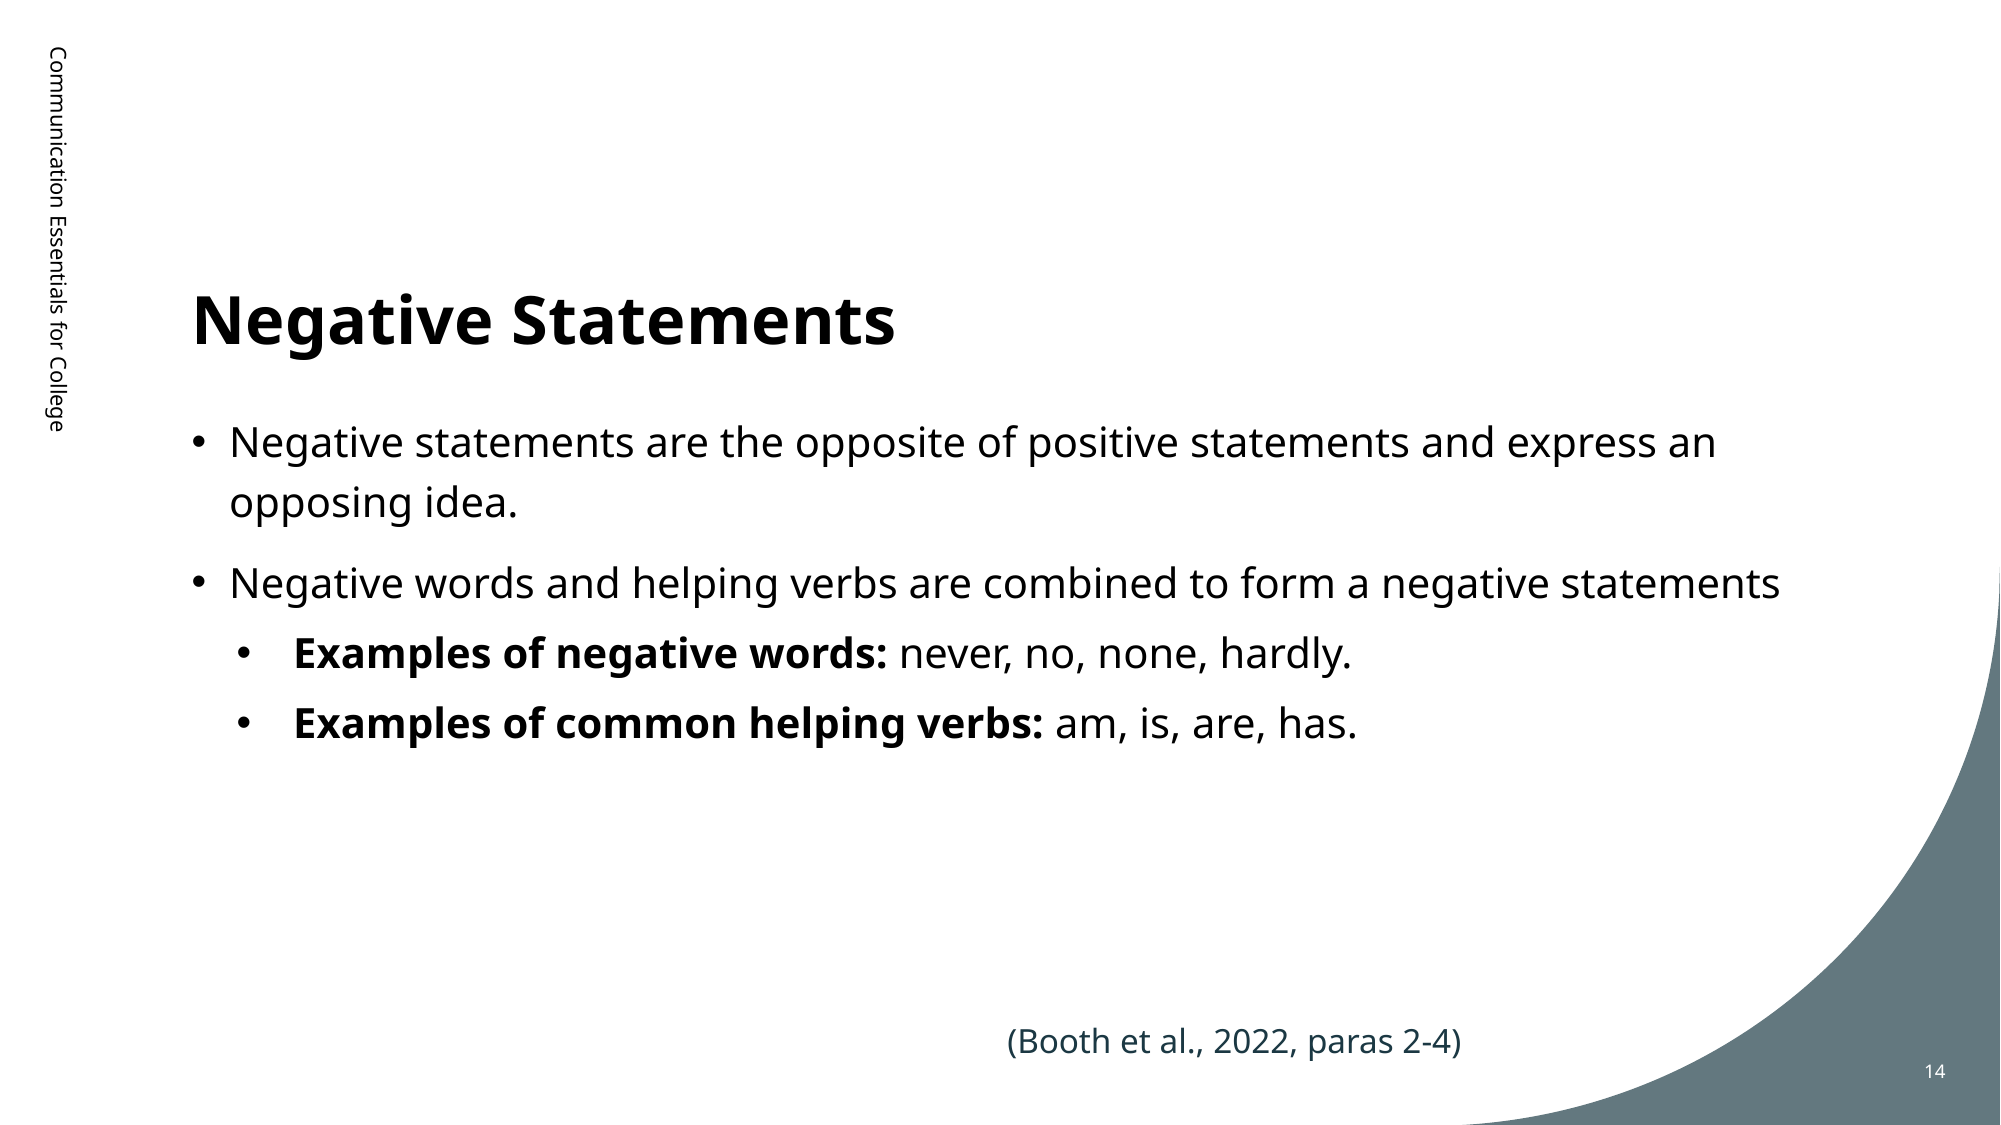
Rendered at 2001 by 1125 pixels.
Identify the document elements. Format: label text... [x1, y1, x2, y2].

footer Communication Essentials for College [20, 31, 80, 661]
text_box (Booth et al., 2022, paras 2-4) [992, 1012, 1659, 1068]
title Negative Statements [176, 118, 1809, 366]
list Negative statements are the opposite of positive statements and express an opposing idea. Negative words and helping verbs are combined to form a negative statements Examples of negative words: never, no, none, hardly. Examples of common helping verbs: am, is, are, has. [176, 398, 1809, 975]
slide_number 14 [1893, 1042, 1961, 1103]
